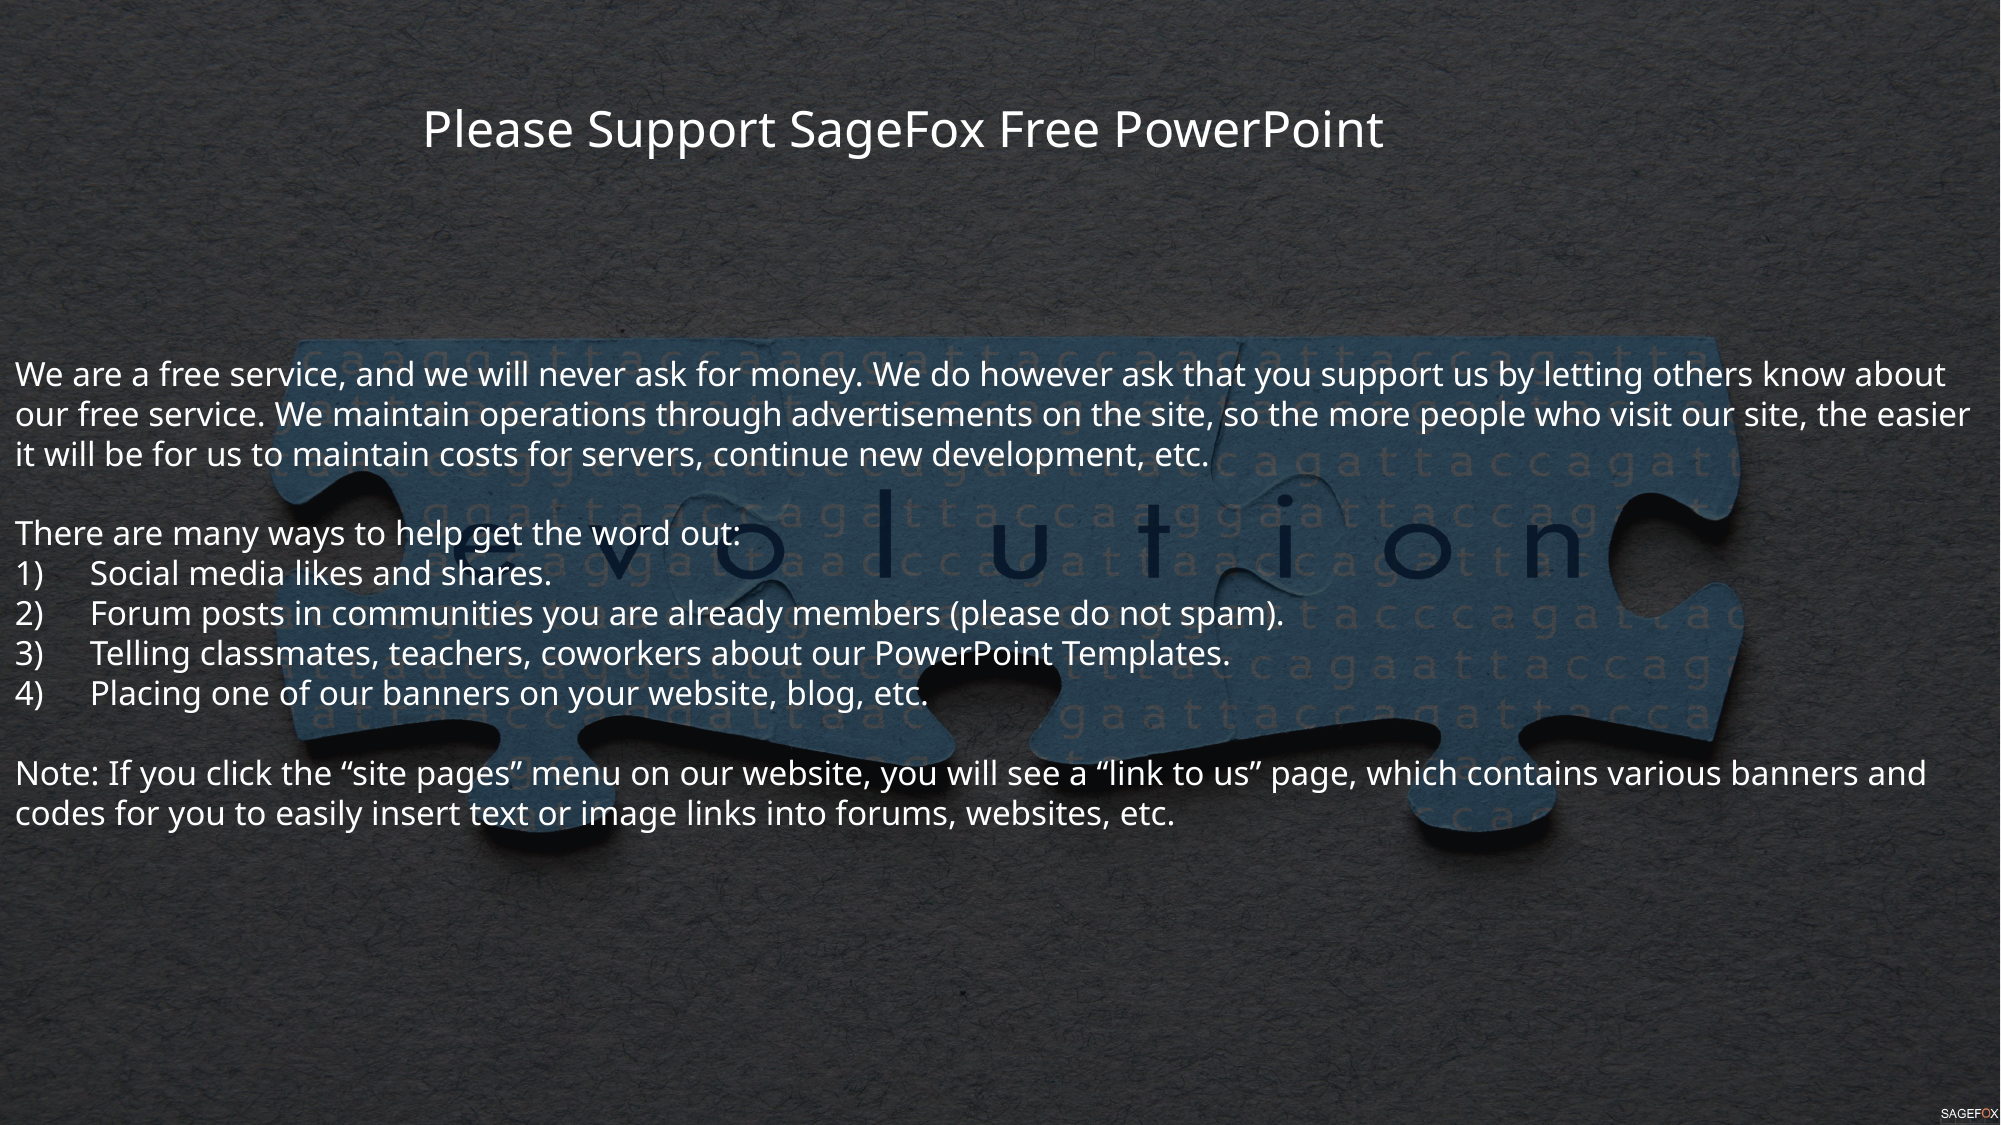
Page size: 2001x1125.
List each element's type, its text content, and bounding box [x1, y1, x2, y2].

title Please Support SageFox Free PowerPoint [363, 72, 1444, 190]
text_box We are a free service, and we will never ask for money. We do however ask that you support us by letting others know about our free service. We maintain operations through advertisements on the site, so the more people who visit our site, the easier it will be for us to maintain costs for servers, continue new development, etc. There are many ways to help get the word out: Social media likes and shares. Forum posts in communities you are already members (please do not spam). Telling classmates, teachers, coworkers about our PowerPoint Templates. Placing one of our banners on your website, blog, etc. Note: If you click the “site pages” menu on our website, you will see a “link to us” page, which contains various banners and codes for you to easily insert text or image links into forums, websites, etc. [0, 0, 2000, 1125]
